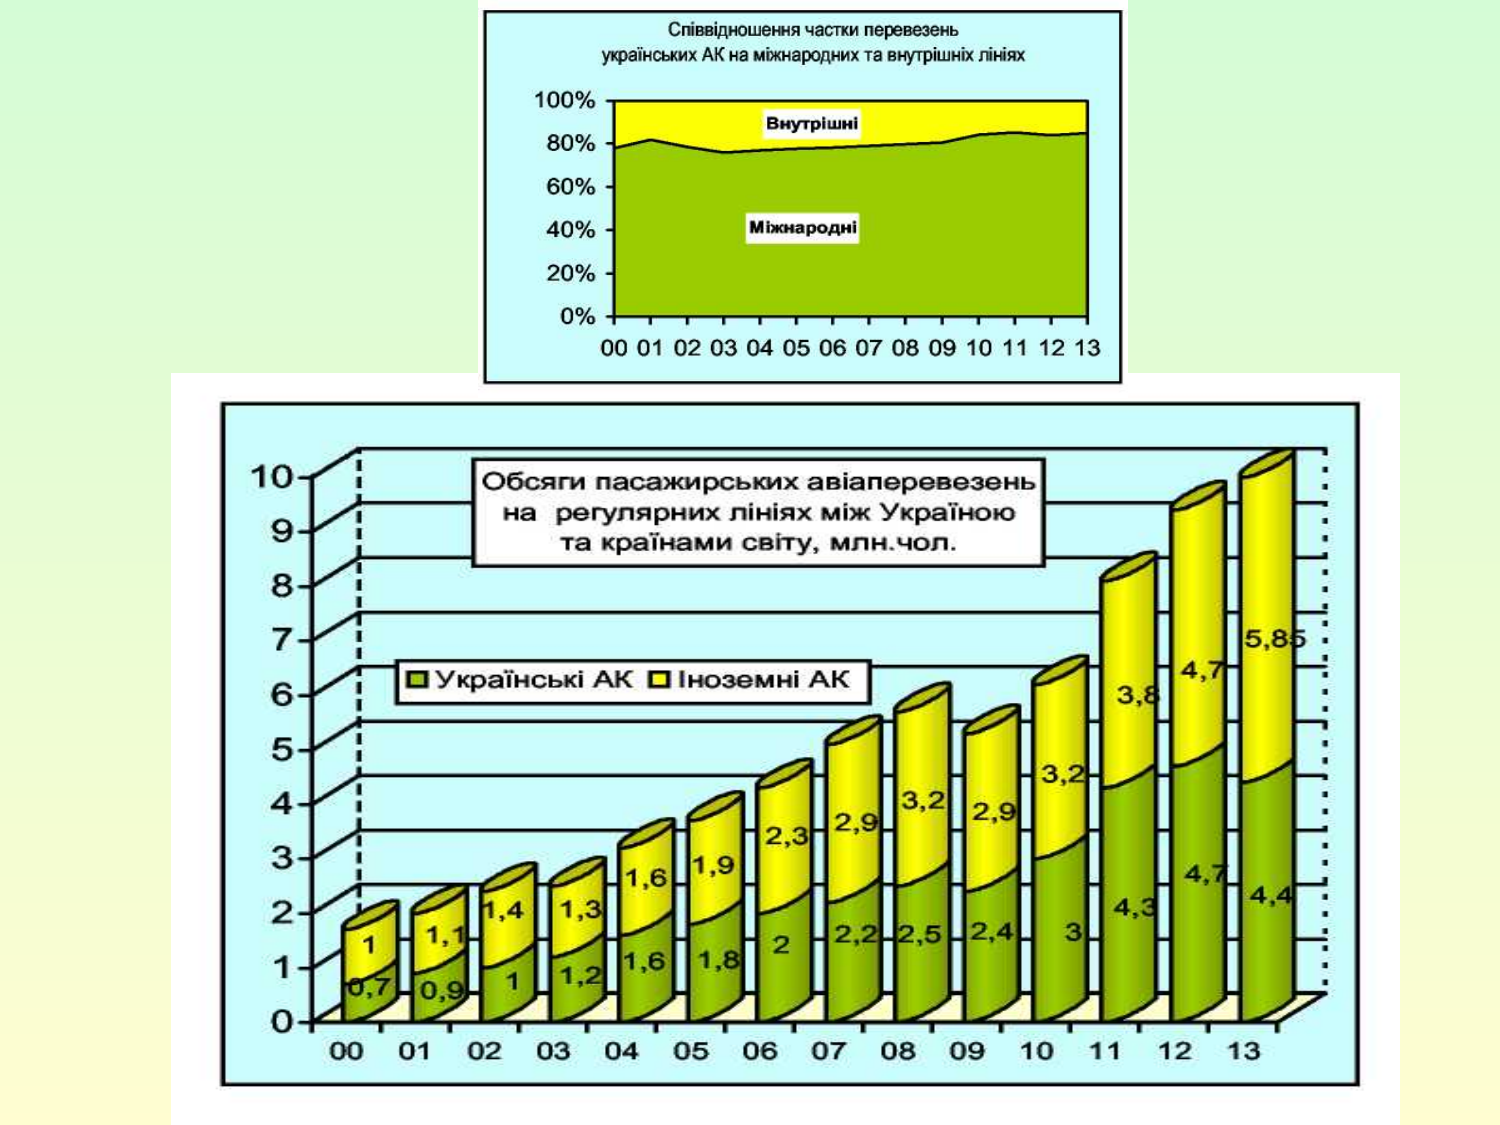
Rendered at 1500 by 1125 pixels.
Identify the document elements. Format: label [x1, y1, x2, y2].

picture [170, 0, 1400, 1125]
